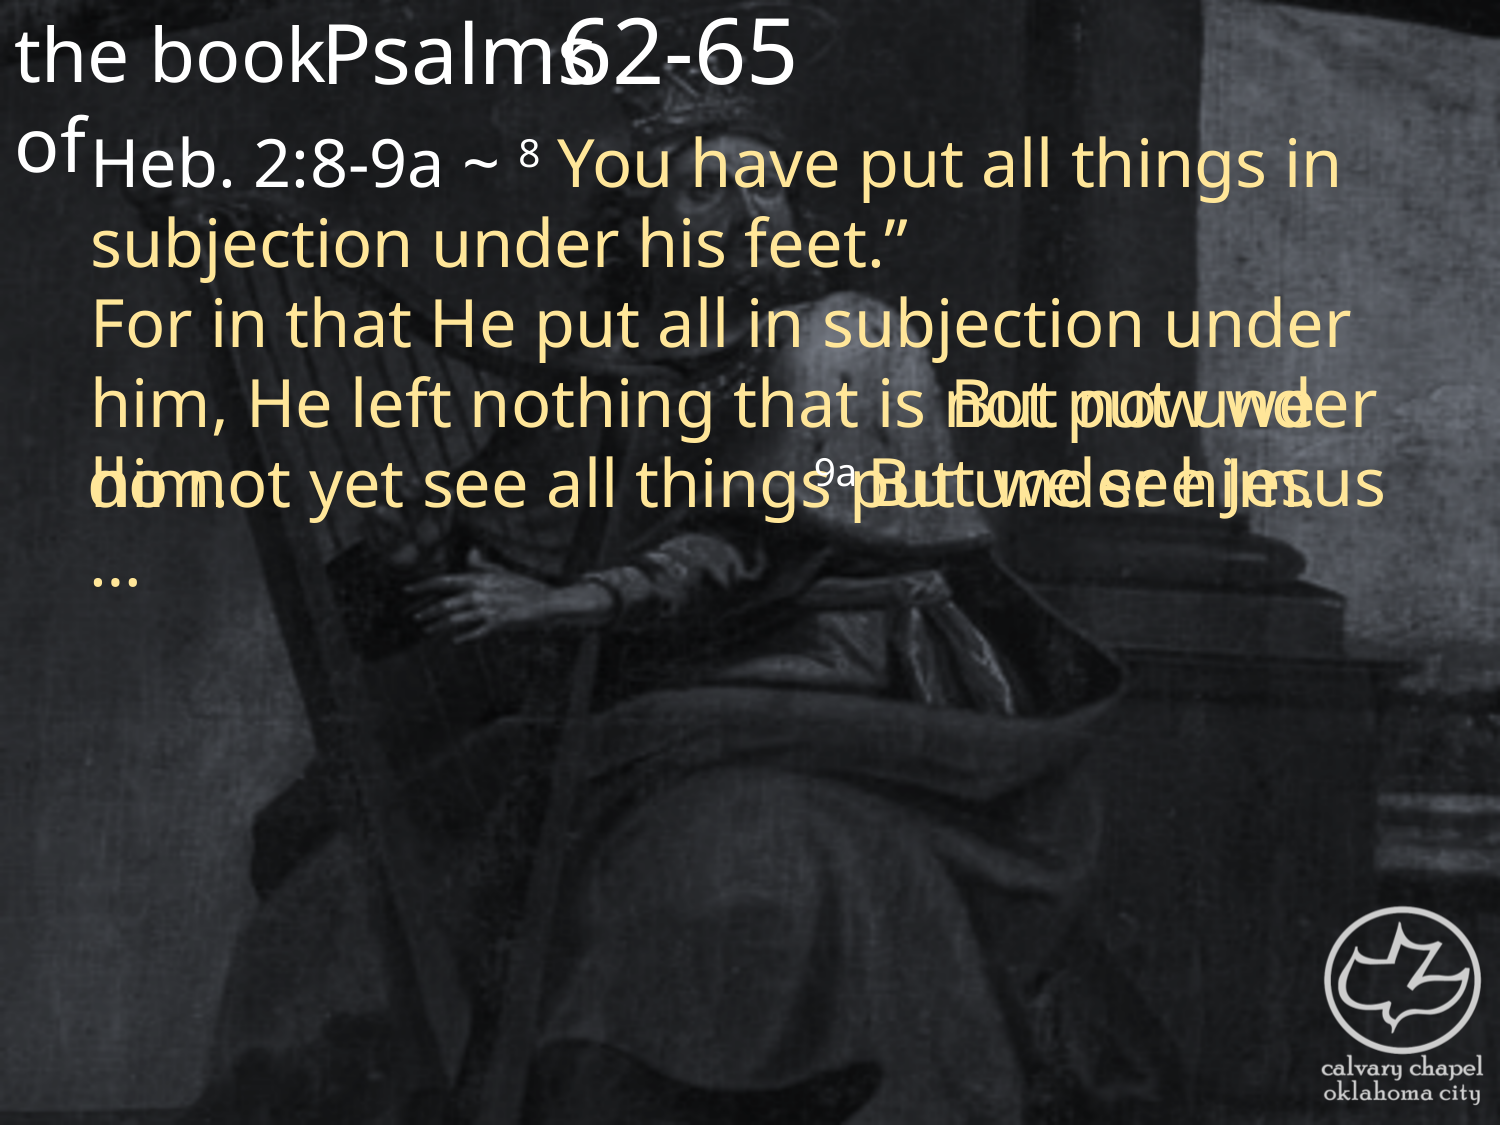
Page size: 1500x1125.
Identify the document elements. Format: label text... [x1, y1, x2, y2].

text_box But now we do not yet see all things put under him. [72, 353, 1423, 529]
text_box the book of [0, 0, 419, 195]
text_box Psalms [419, 0, 545, 109]
text_box Heb. 2:8-9a ~ 8 You have put all things in subjection under his feet.” For in that He put all in subjection under him, He left nothing that is not put under him. [75, 113, 1426, 529]
picture [0, 0, 1500, 1125]
text_box 9a But we see Jesus … [74, 432, 1425, 608]
text_box 62-65 [545, 0, 964, 111]
